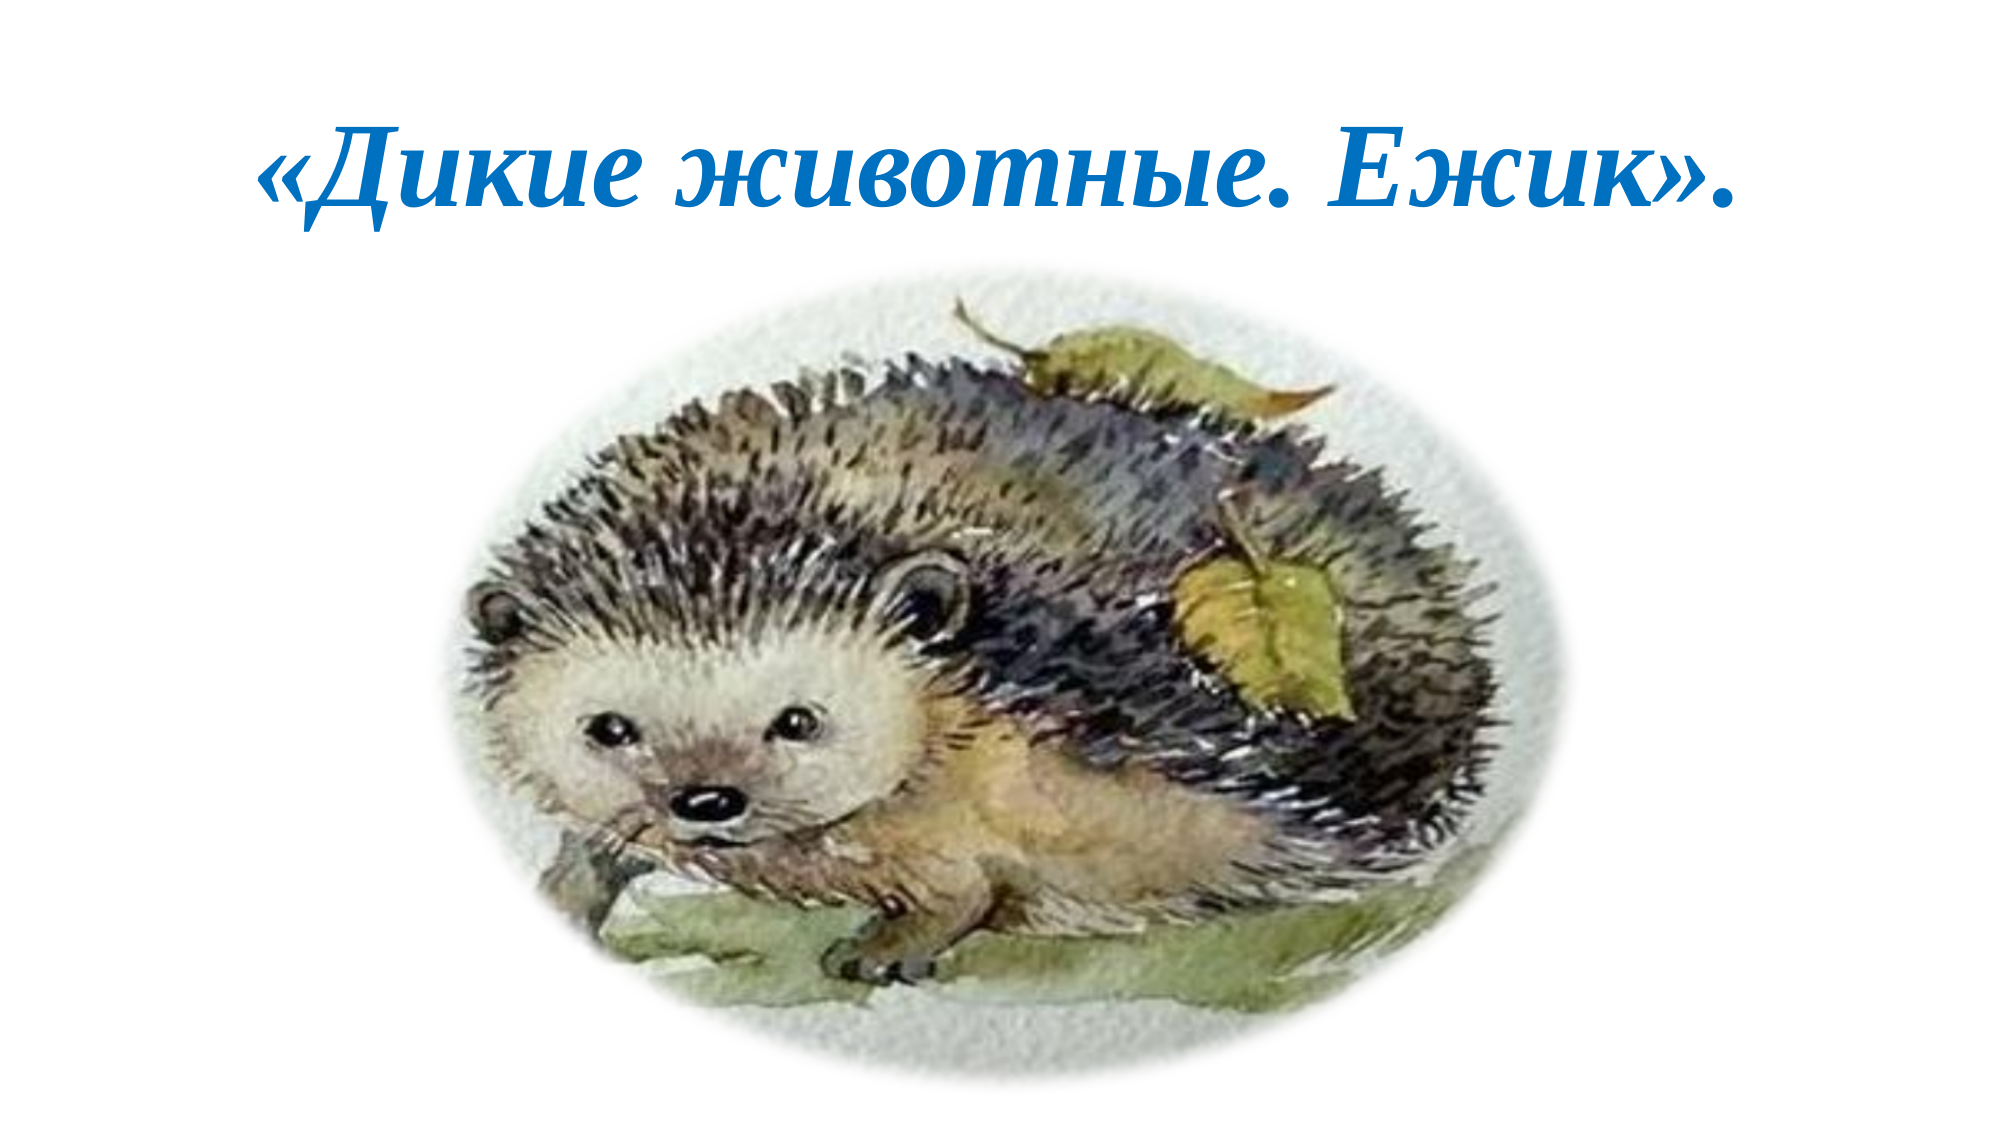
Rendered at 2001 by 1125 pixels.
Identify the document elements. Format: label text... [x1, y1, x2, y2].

subtitle «Дикие животные. Ежик». [230, 94, 1767, 282]
picture [427, 254, 1583, 1097]
